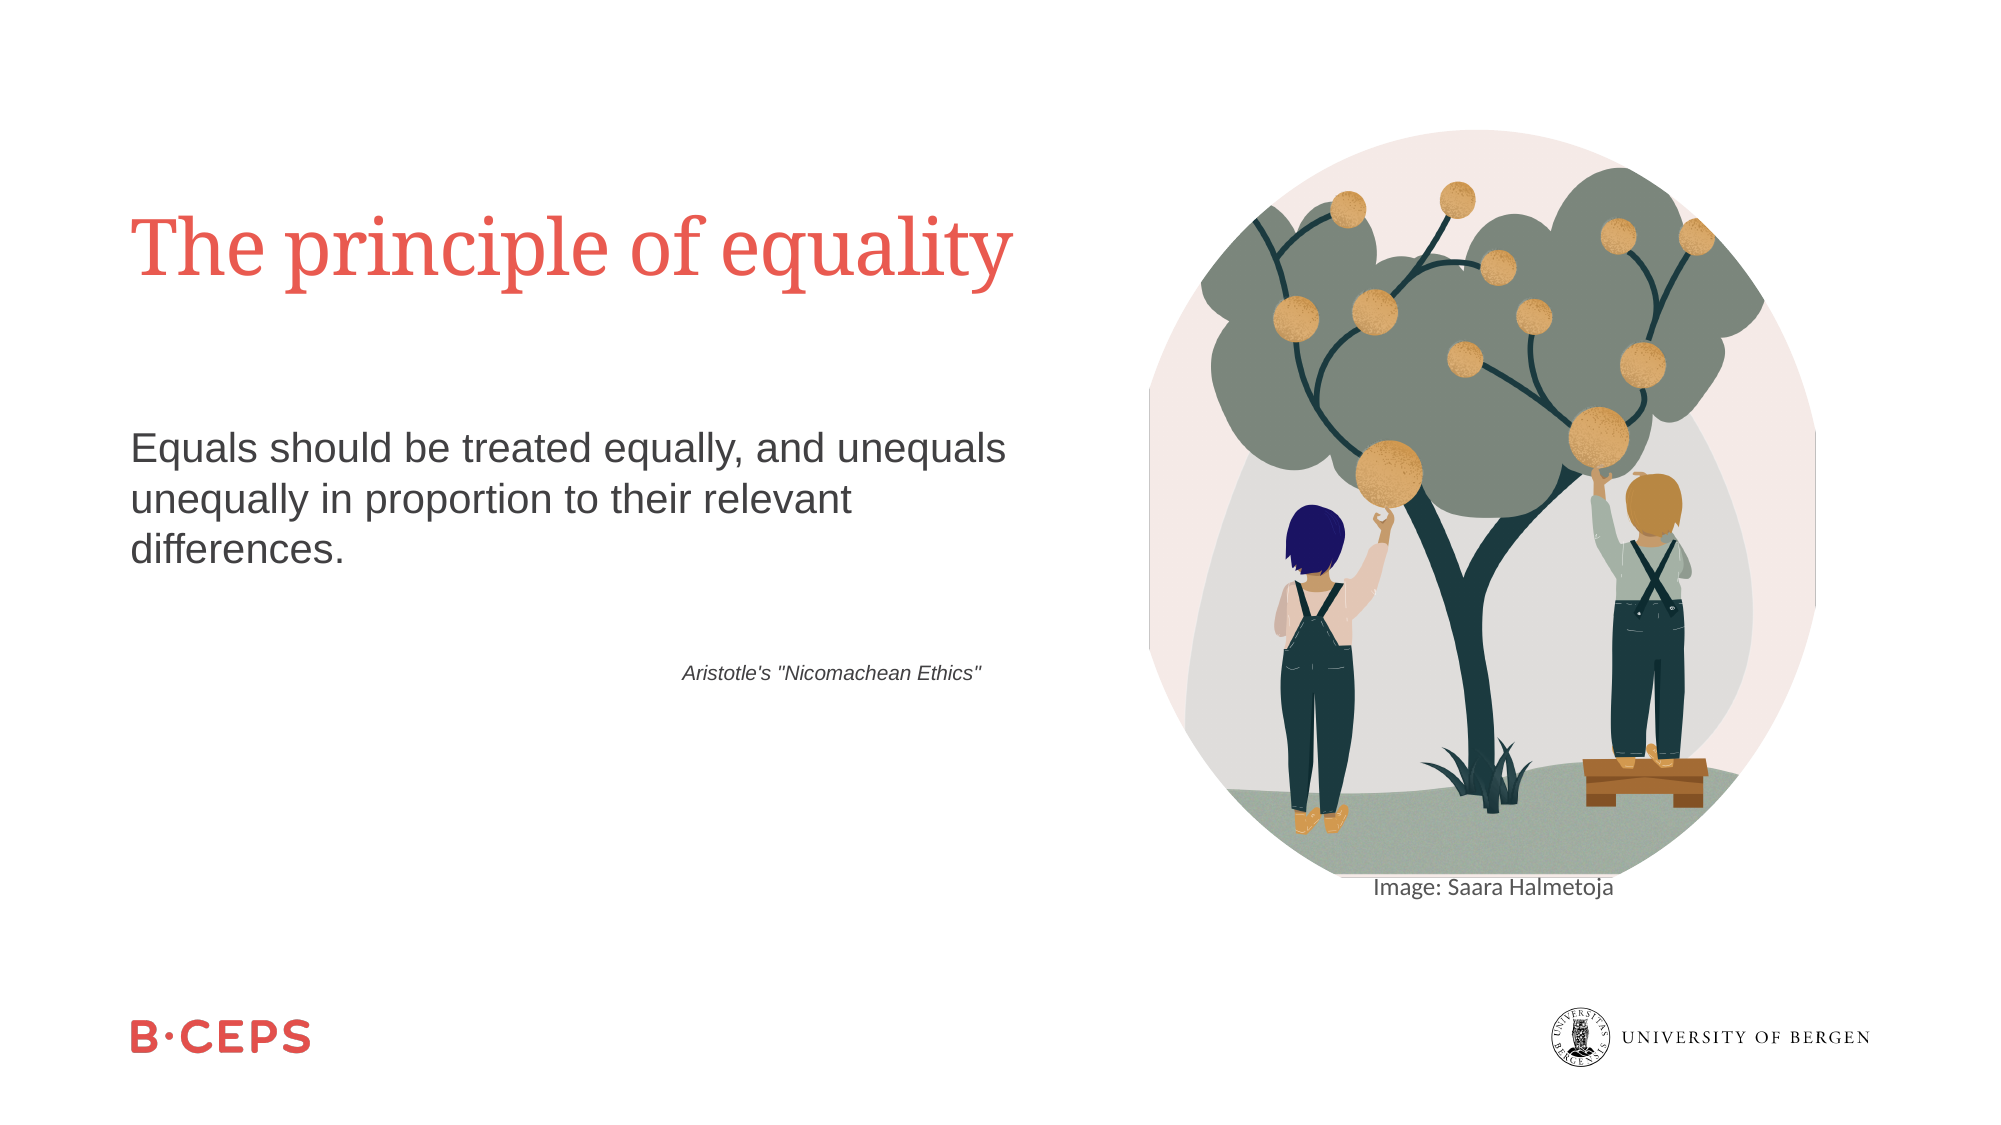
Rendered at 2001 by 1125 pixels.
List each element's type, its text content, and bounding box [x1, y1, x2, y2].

picture [1129, 129, 1825, 909]
title The principle of equality [130, 107, 1036, 292]
picture [131, 1019, 310, 1083]
text_box Aristotle's "Nicomachean Ethics" [175, 659, 981, 695]
list Equals should be treated equally, and unequals unequally in proportion to their relevant differences. [130, 421, 1036, 968]
picture [1538, 994, 1881, 1074]
